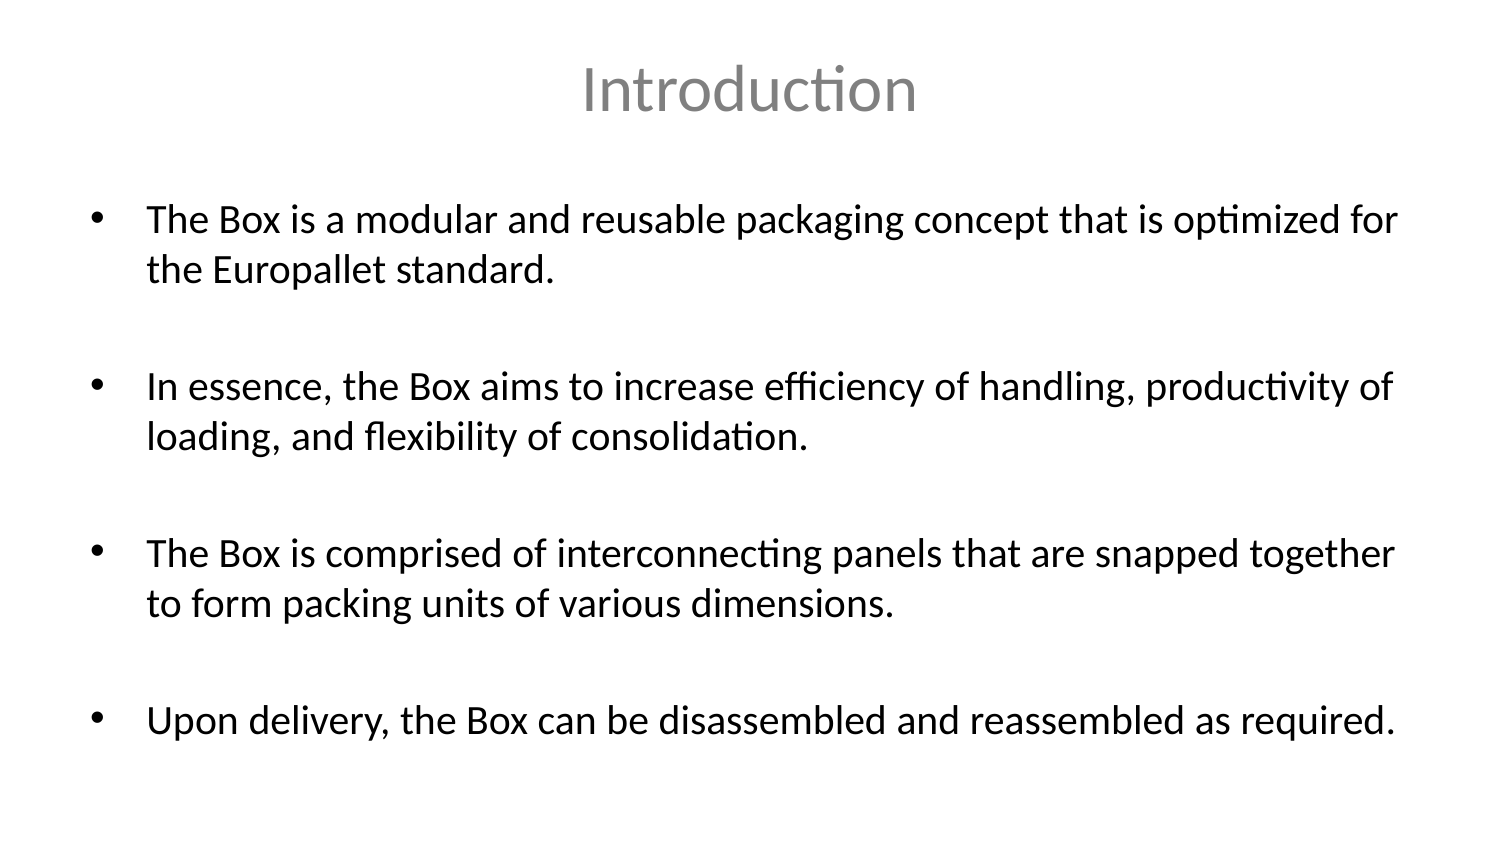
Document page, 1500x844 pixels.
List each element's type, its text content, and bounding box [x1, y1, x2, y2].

list The Box is a modular and reusable packaging concept that is optimized for the Europallet standard. In essence, the Box aims to increase efficiency of handling, productivity of loading, and flexibility of consolidation. The Box is comprised of interconnecting panels that are snapped together to form packing units of various dimensions. Upon delivery, the Box can be disassembled and reassembled as required. [75, 184, 1425, 785]
title Introduction [75, 9, 1425, 160]
